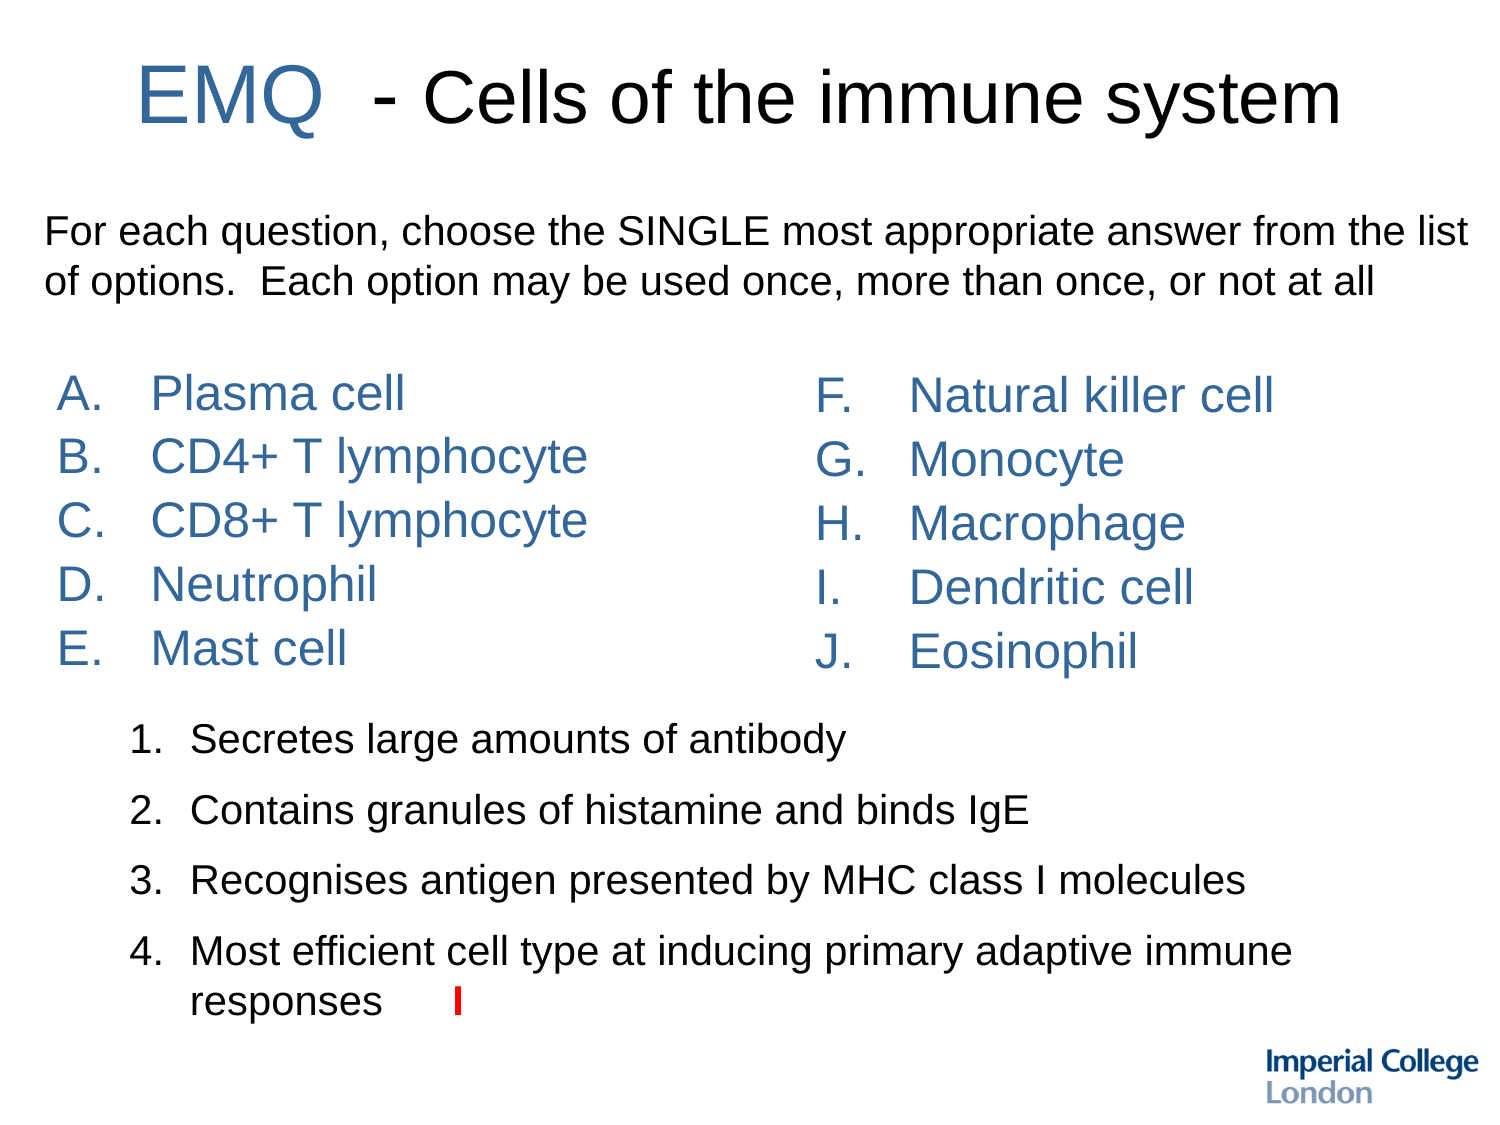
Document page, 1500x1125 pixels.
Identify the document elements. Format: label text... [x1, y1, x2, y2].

text_box For each question, choose the SINGLE most appropriate answer from the list of options. Each option may be used once, more than once, or not at all [29, 196, 1500, 311]
text_box Natural killer cell Monocyte Macrophage Dendritic cell Eosinophil [800, 361, 1500, 719]
title EMQ - Cells of the immune system [41, 42, 1439, 138]
picture [1245, 1026, 1500, 1125]
list Plasma cell CD4+ T lymphocyte CD8+ T lymphocyte Neutrophil Mast cell [41, 359, 742, 679]
text_box Secretes large amounts of antibody Contains granules of histamine and binds IgE Recognises antigen presented by MHC class I molecules Most efficient cell type at inducing primary adaptive immune responses I [100, 704, 1436, 1032]
